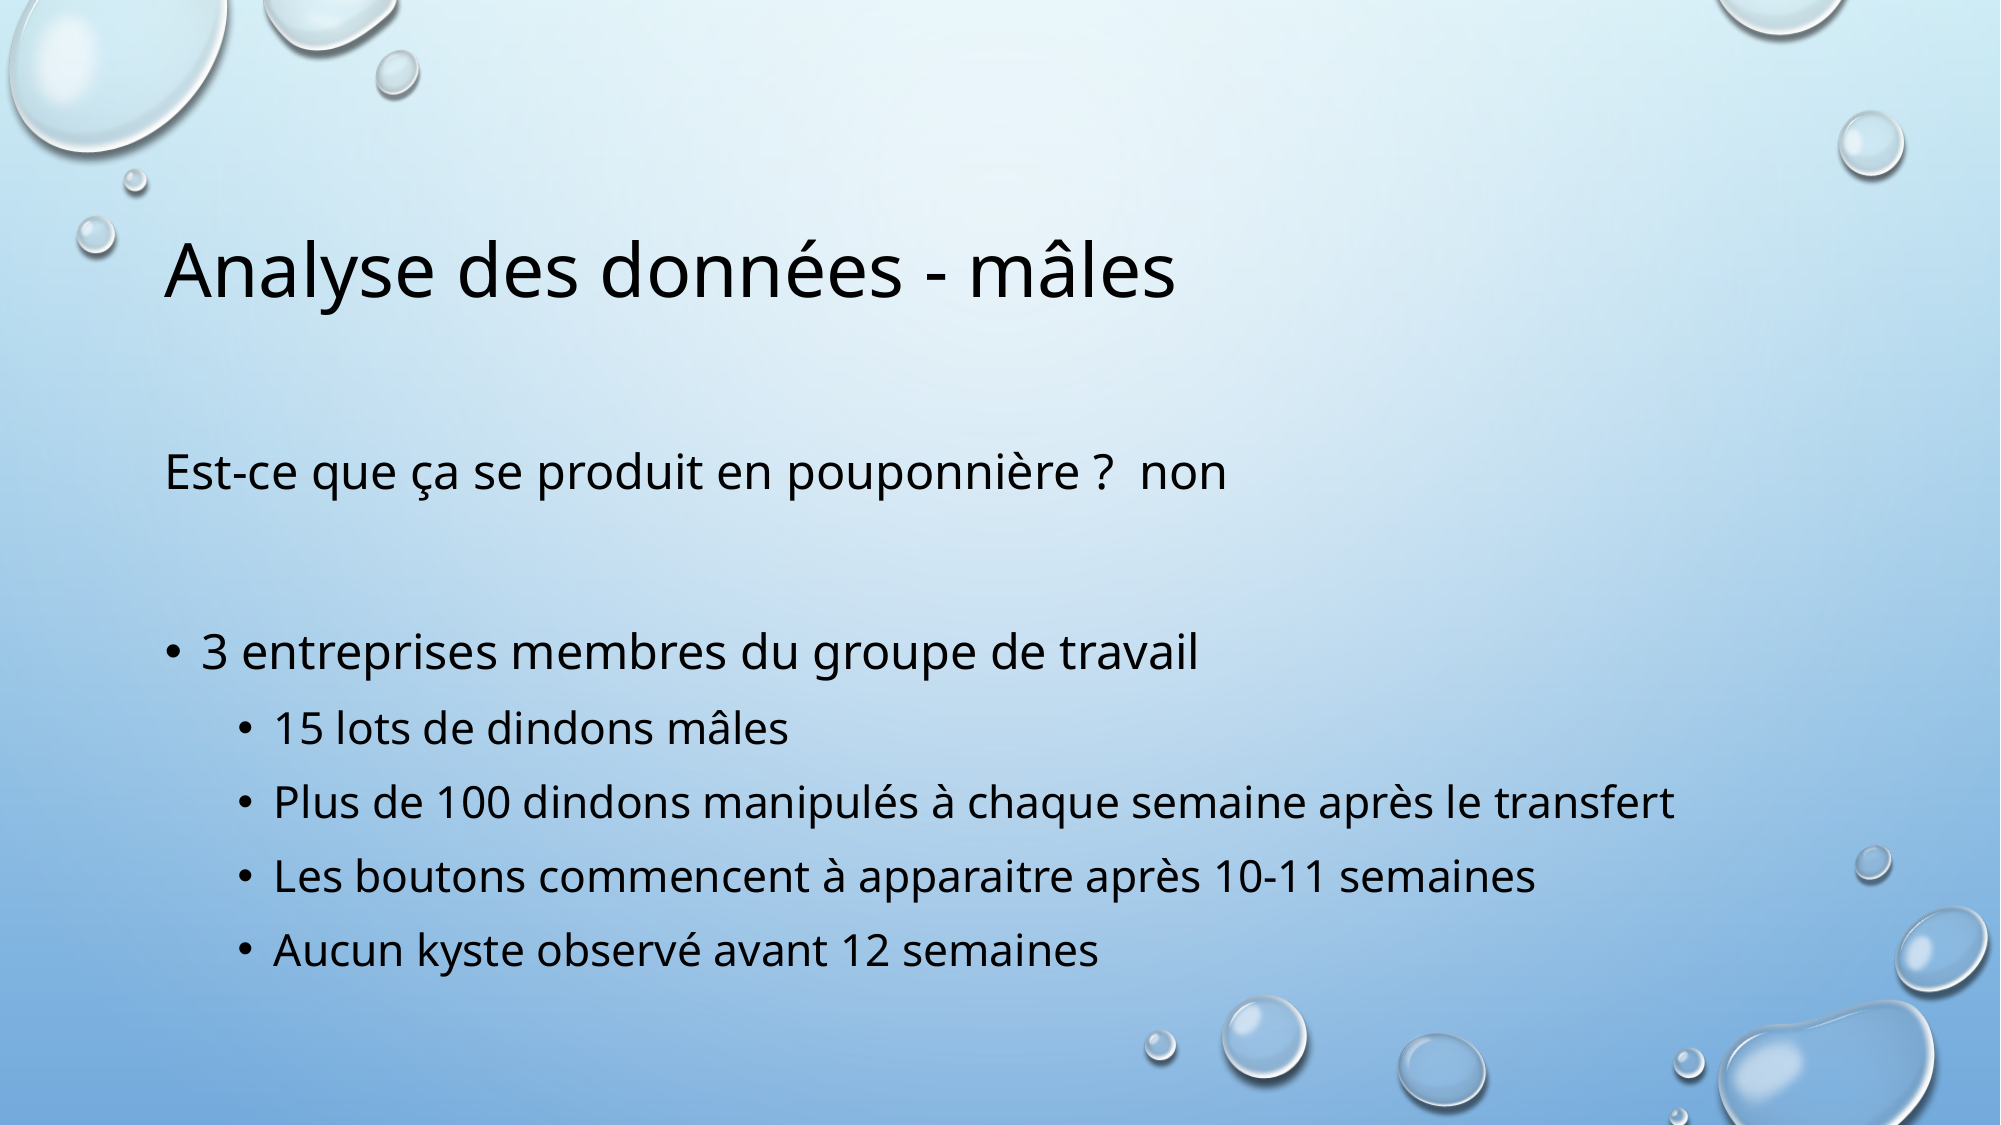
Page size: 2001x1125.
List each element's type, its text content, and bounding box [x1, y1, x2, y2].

title Analyse des données - mâles [149, 101, 1851, 364]
list Est-ce que ça se produit en pouponnière ? non 3 entreprises membres du groupe de travail 15 lots de dindons mâles Plus de 100 dindons manipulés à chaque semaine après le transfert Les boutons commencent à apparaitre après 10-11 semaines Aucun kyste observé avant 12 semaines [149, 422, 1953, 984]
picture [0, 0, 2000, 1125]
